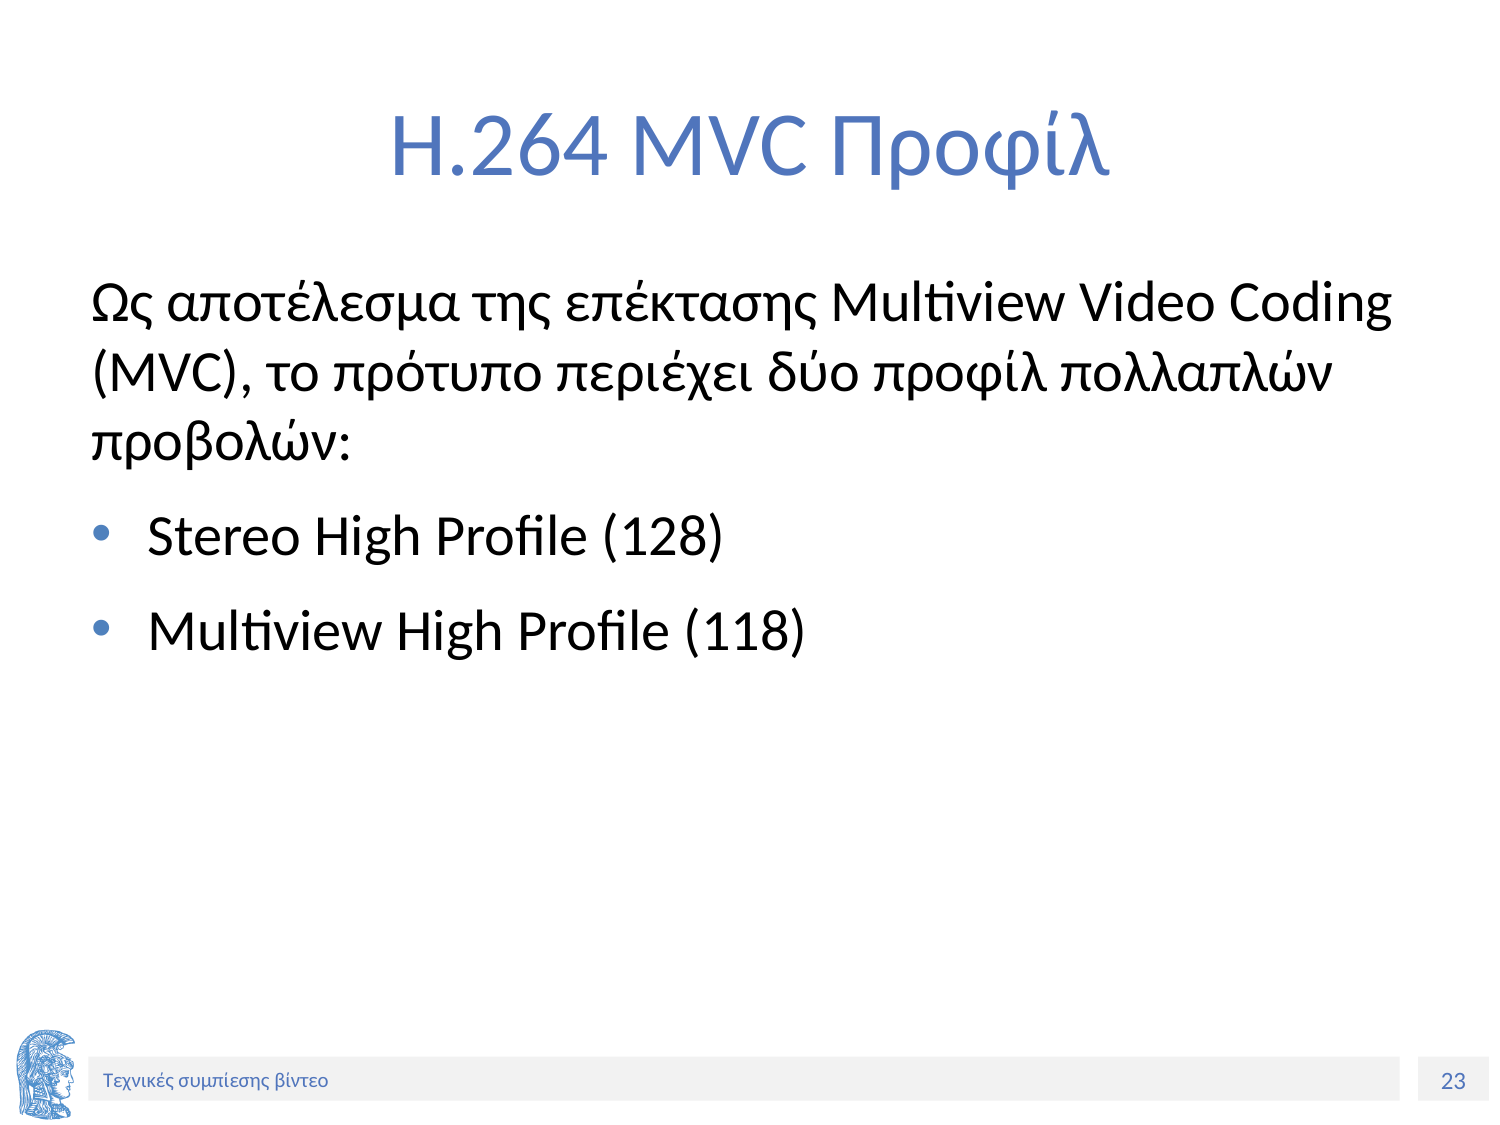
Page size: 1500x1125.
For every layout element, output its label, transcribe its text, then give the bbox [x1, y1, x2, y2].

picture [9, 1026, 81, 1120]
title H.264 MVC Προφίλ [75, 45, 1425, 233]
list Ως αποτέλεσμα της επέκτασης Multiview Video Coding (MVC), το πρότυπο περιέχει δύο προφίλ πολλαπλών προβολών: Stereo High Profile (128) Multiview High Profile (118) [76, 255, 1427, 998]
